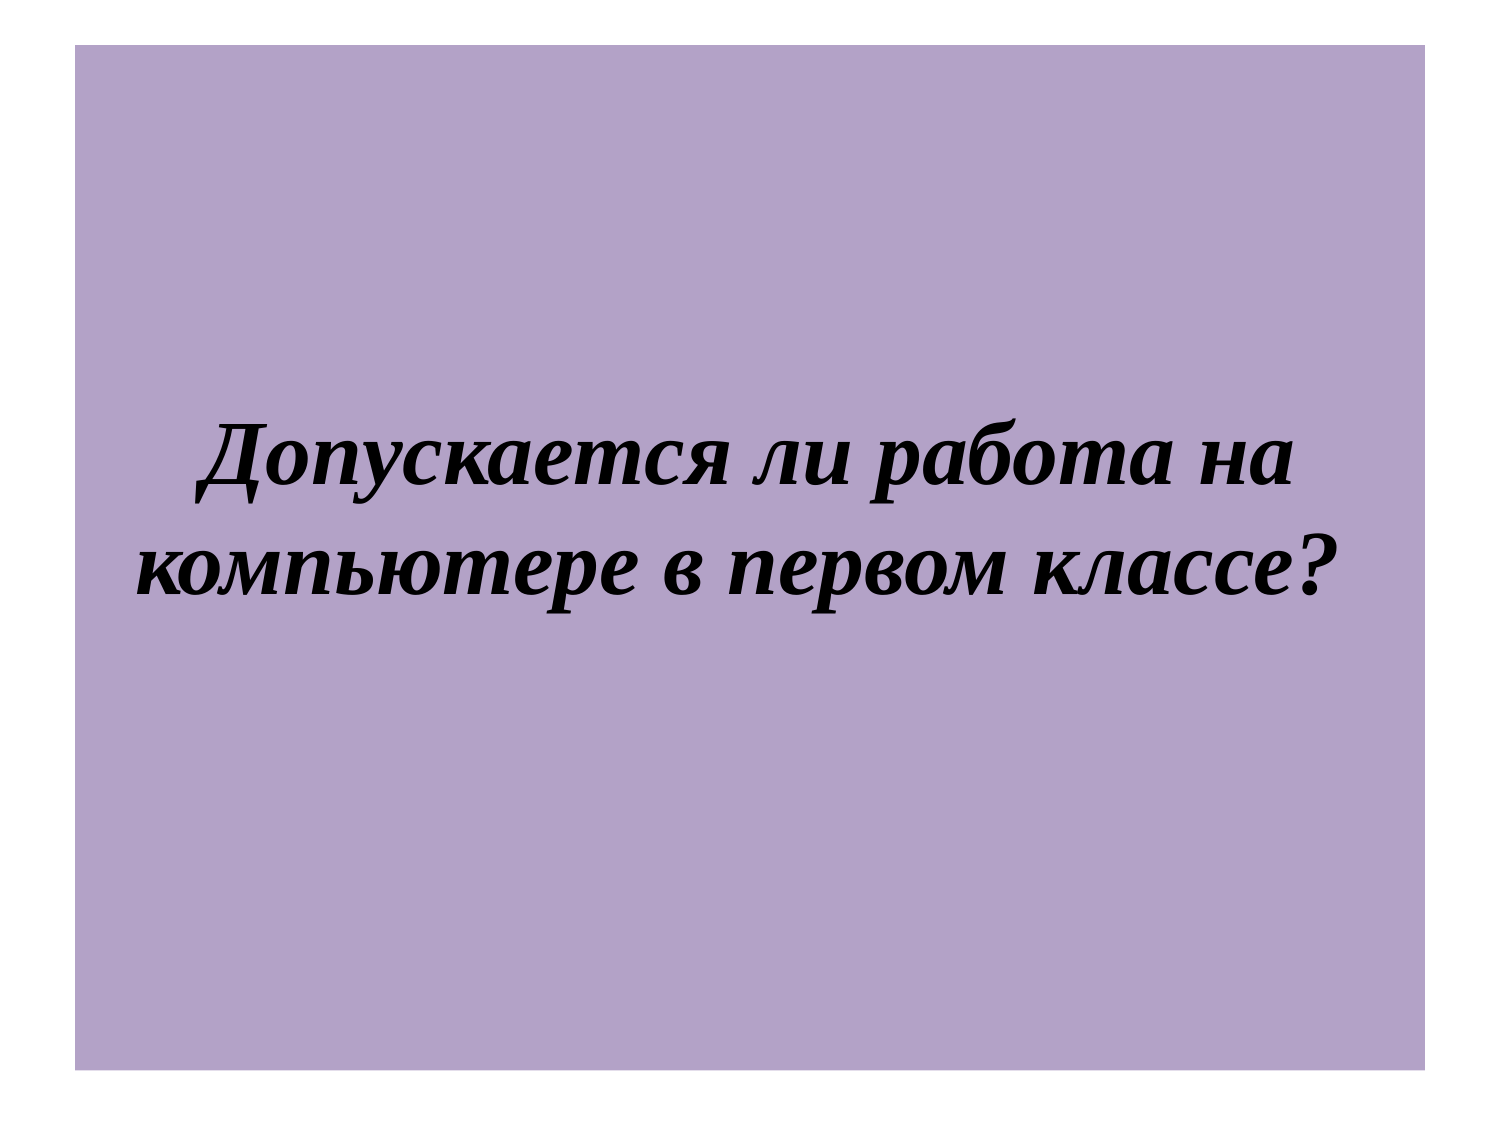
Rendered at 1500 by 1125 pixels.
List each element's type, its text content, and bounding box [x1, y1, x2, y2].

title Допускается ли работа на компьютере в первом классе? [75, 45, 1425, 1071]
